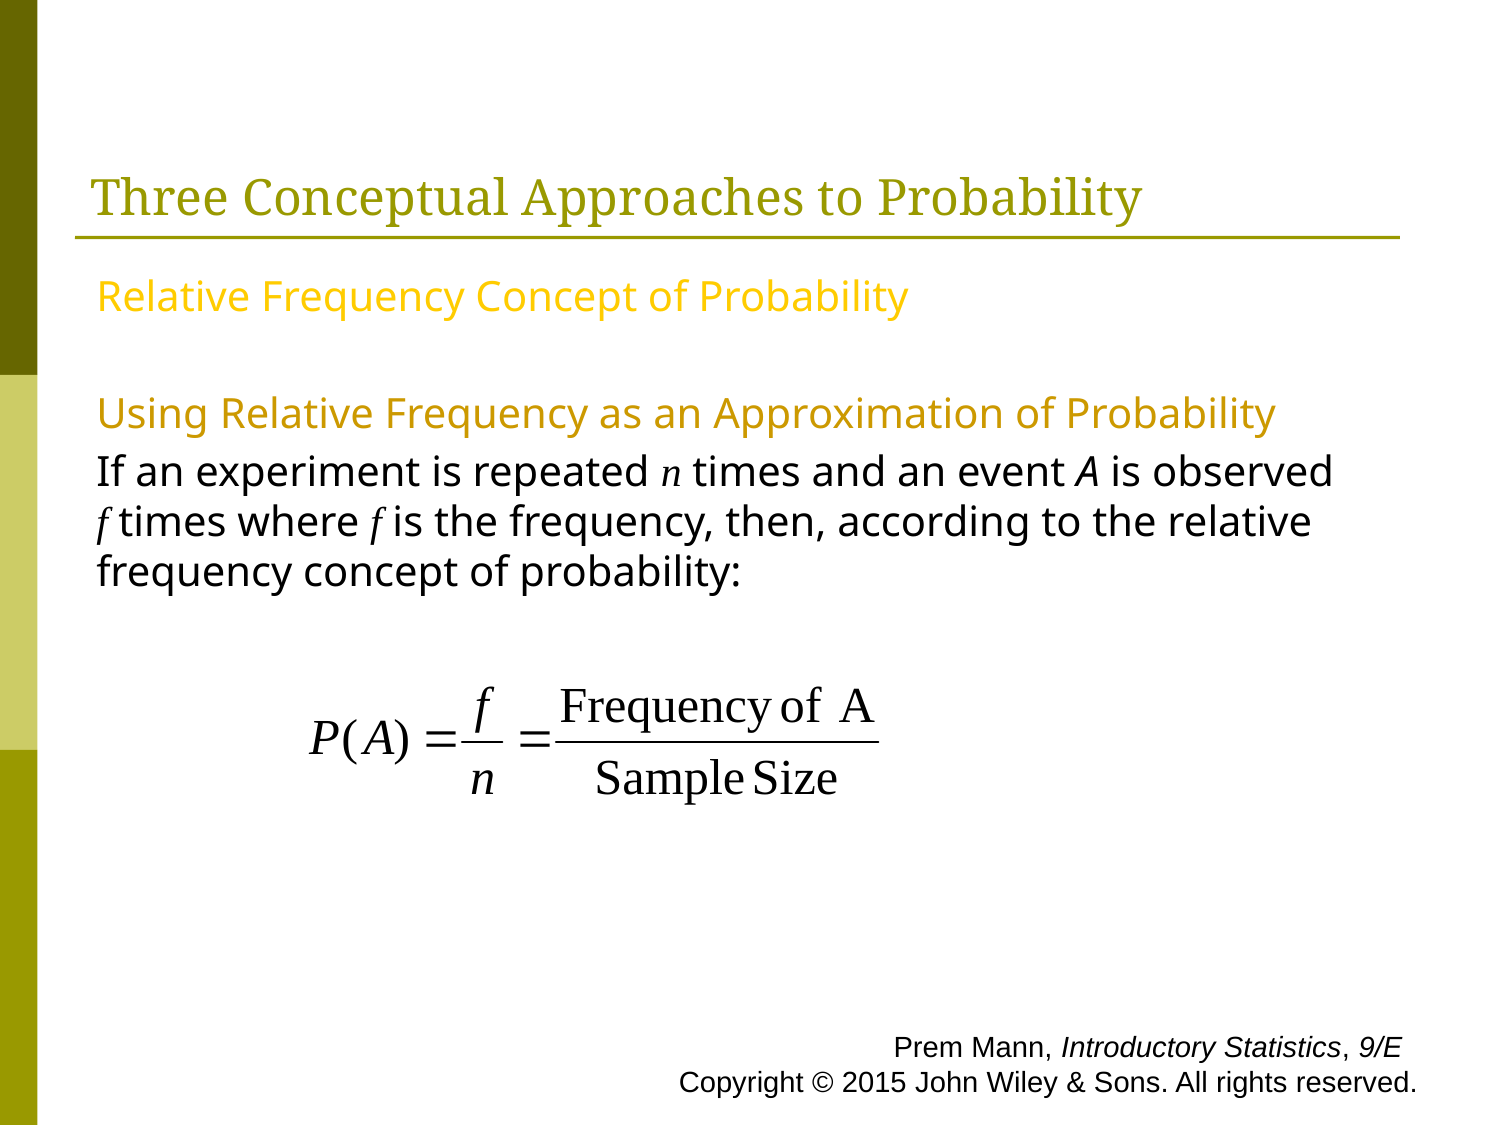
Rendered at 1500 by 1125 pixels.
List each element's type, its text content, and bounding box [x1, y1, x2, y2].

list Relative Frequency Concept of Probability Using Relative Frequency as an Approximation of Probability If an experiment is repeated n times and an event A is observed f times where f is the frequency, then, according to the relative frequency concept of probability: [24, 262, 1363, 939]
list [299, 674, 888, 814]
title Three Conceptual Approaches to Probability [75, 45, 1425, 233]
text_box Prem Mann, Introductory Statistics, 9/E Copyright © 2015 John Wiley & Sons. All rights reserved. [664, 1020, 1449, 1106]
